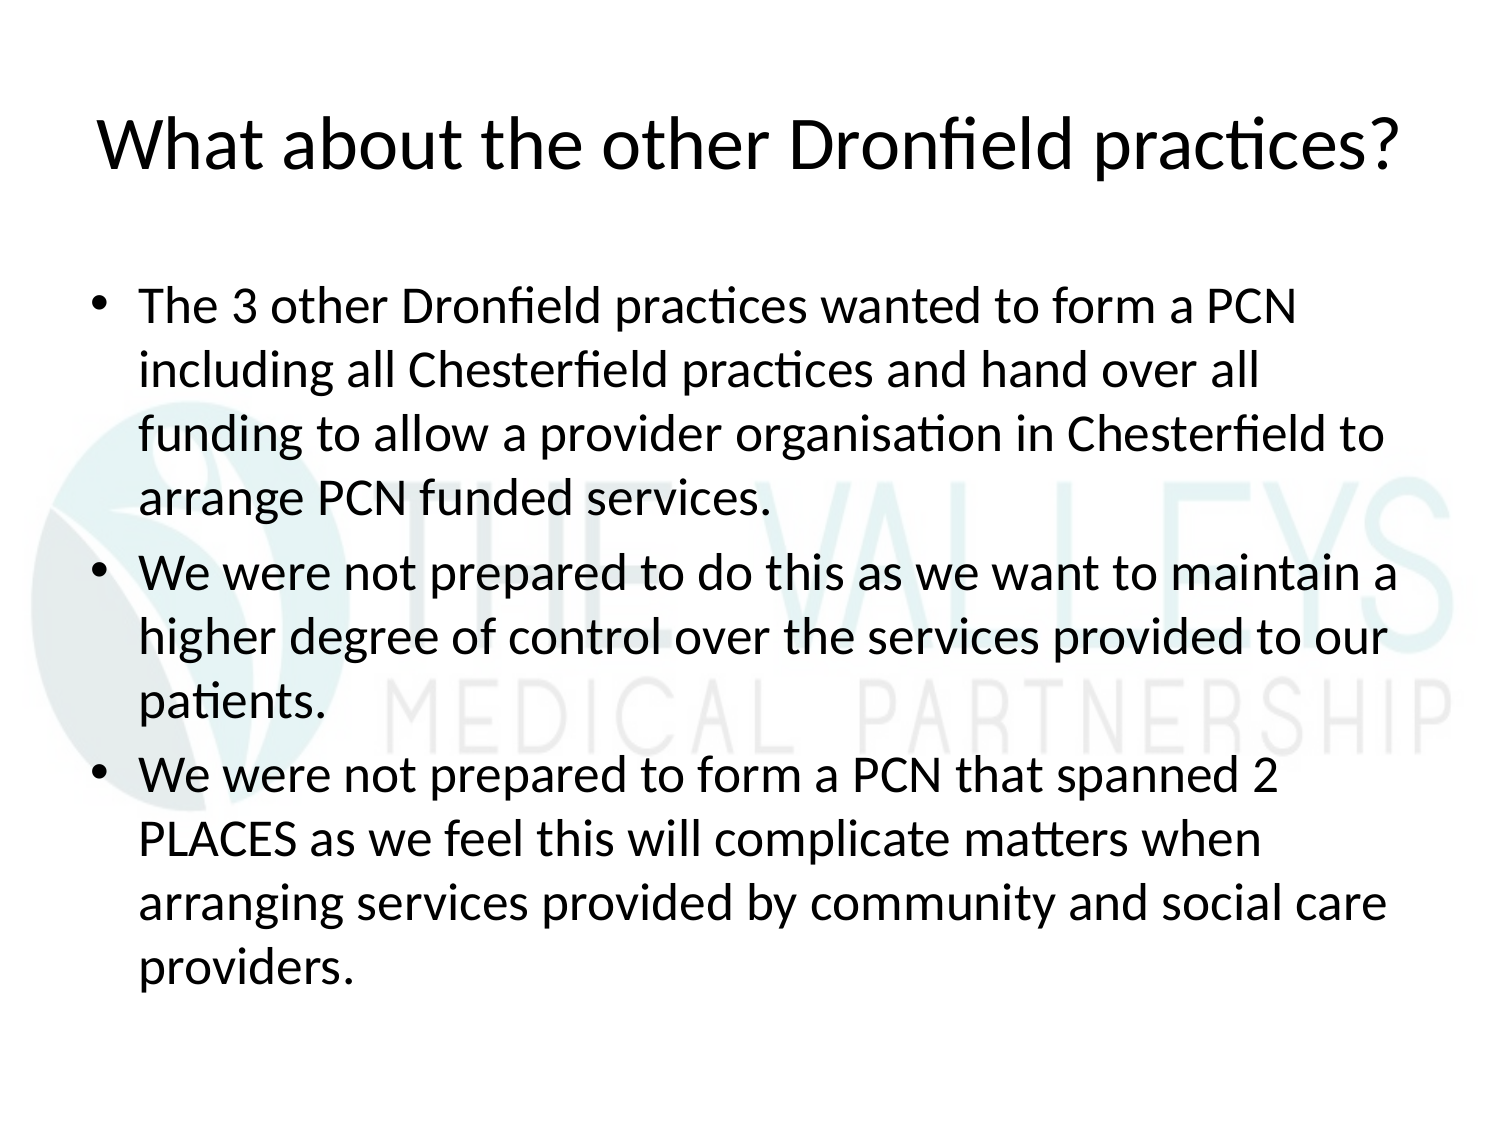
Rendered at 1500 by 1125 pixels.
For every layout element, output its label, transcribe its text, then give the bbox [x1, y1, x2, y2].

list The 3 other Dronfield practices wanted to form a PCN including all Chesterfield practices and hand over all funding to allow a provider organisation in Chesterfield to arrange PCN funded services. We were not prepared to do this as we want to maintain a higher degree of control over the services provided to our patients. We were not prepared to form a PCN that spanned 2 PLACES as we feel this will complicate matters when arranging services provided by community and social care providers. [75, 262, 1425, 1005]
title What about the other Dronfield practices? [75, 45, 1425, 233]
